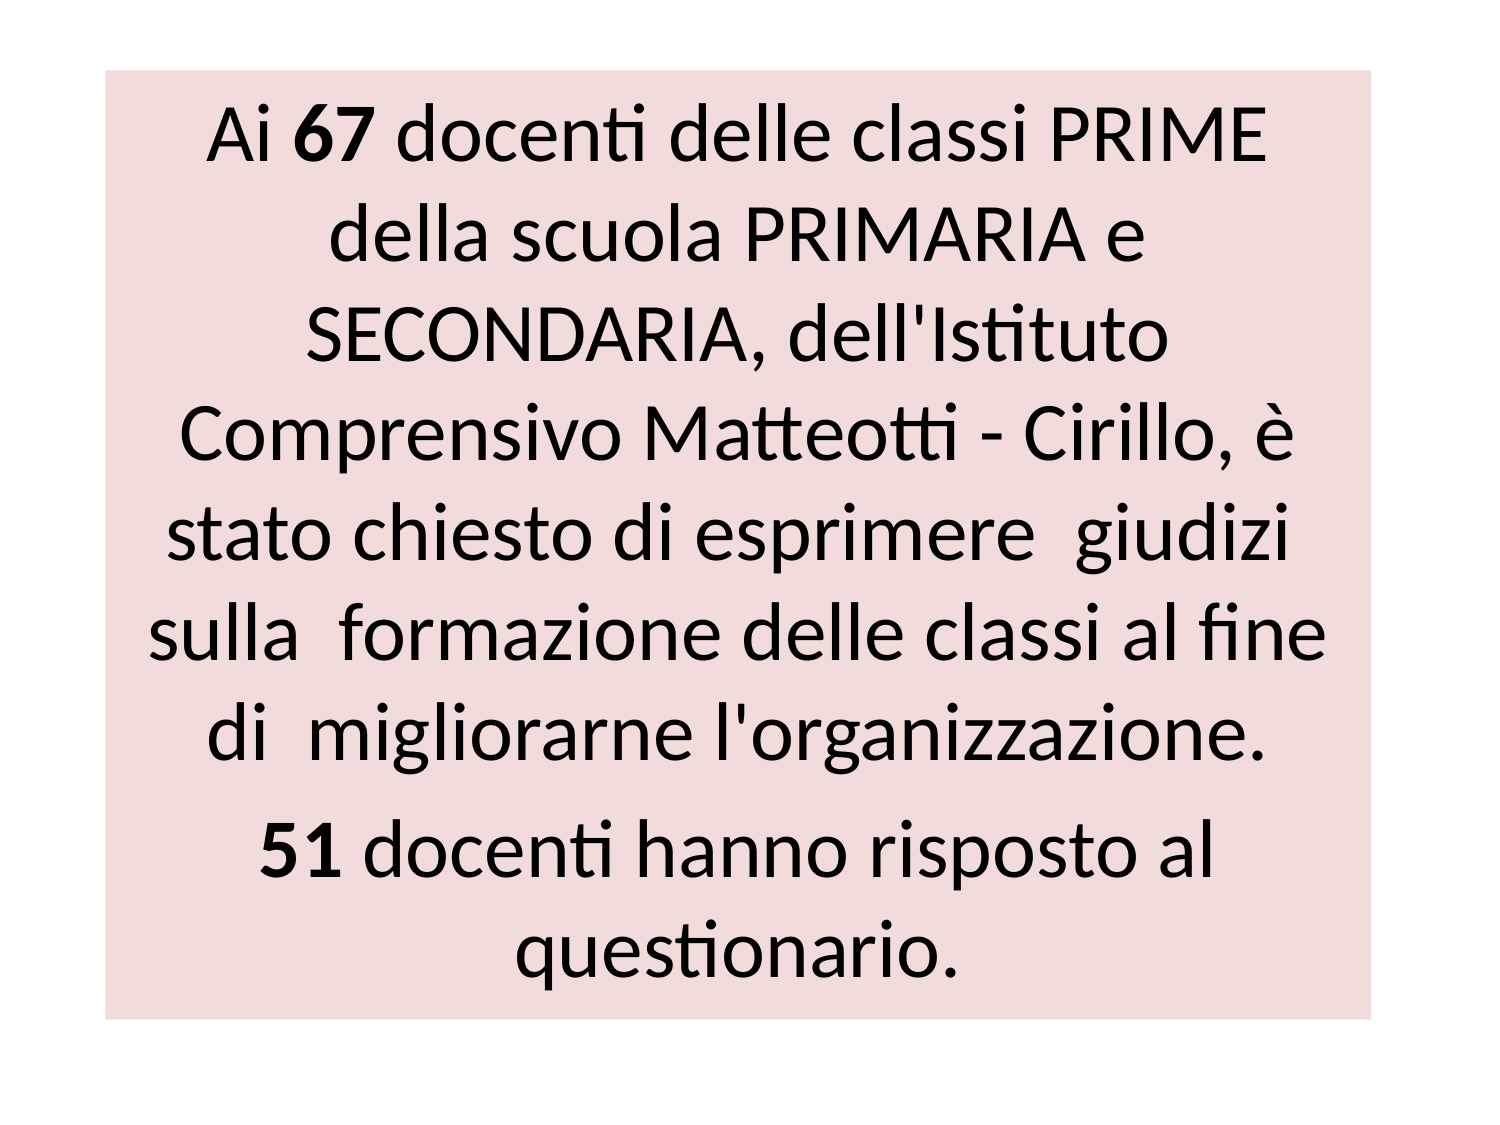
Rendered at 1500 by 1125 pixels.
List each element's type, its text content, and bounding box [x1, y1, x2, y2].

list Ai 67 docenti delle classi PRIME della scuola PRIMARIA e SECONDARIA, dell'Istituto Comprensivo Matteotti - Cirillo, è stato chiesto di esprimere giudizi sulla formazione delle classi al fine di migliorarne l'organizzazione. 51 docenti hanno risposto al questionario. [105, 70, 1372, 1020]
title . [75, 45, 1425, 233]
